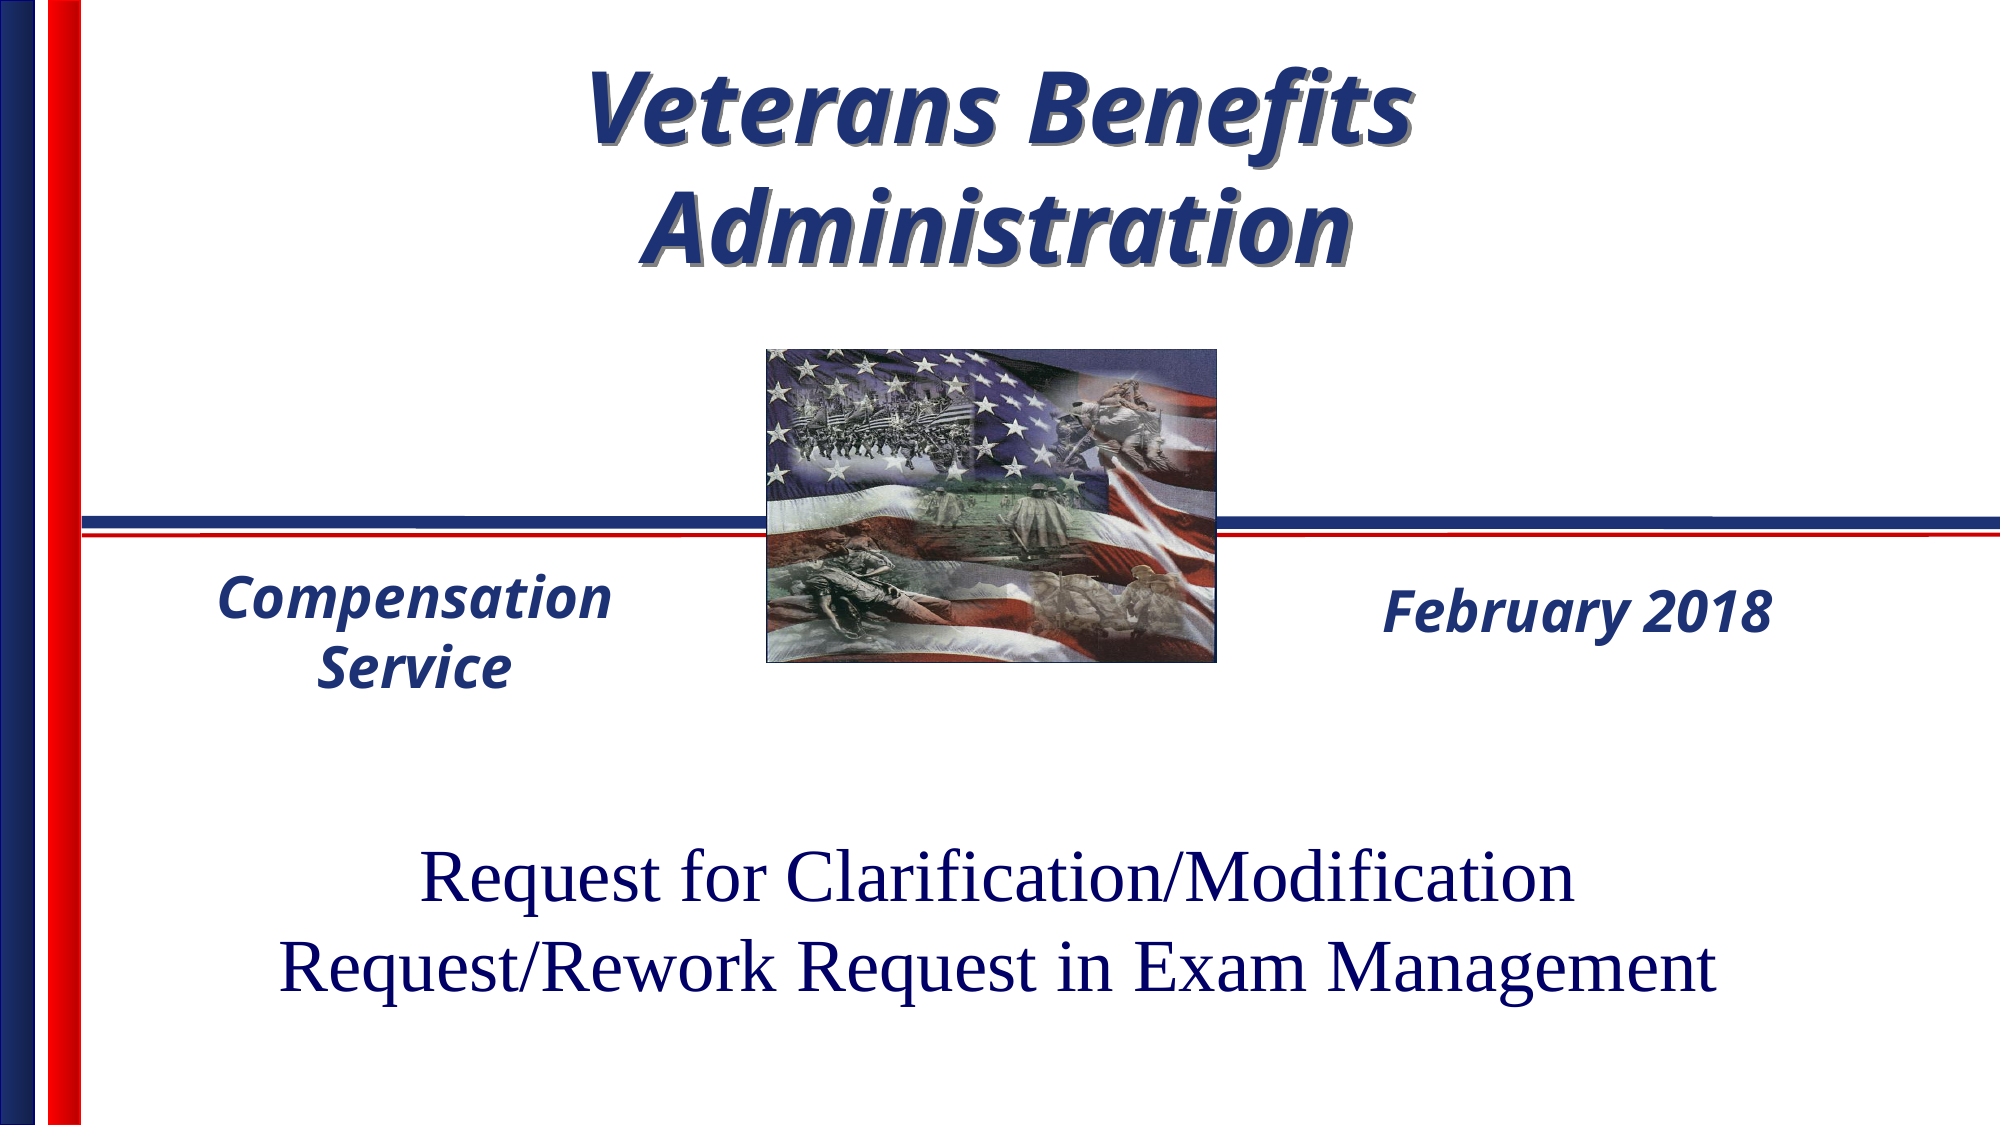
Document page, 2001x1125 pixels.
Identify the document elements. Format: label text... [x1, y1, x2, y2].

text_box Request for Clarification/Modification Request/Rework Request in Exam Management [242, 812, 1754, 1021]
text_box Compensation Service [120, 552, 710, 708]
text_box February 2018 [1320, 579, 1835, 748]
picture [766, 349, 1217, 663]
